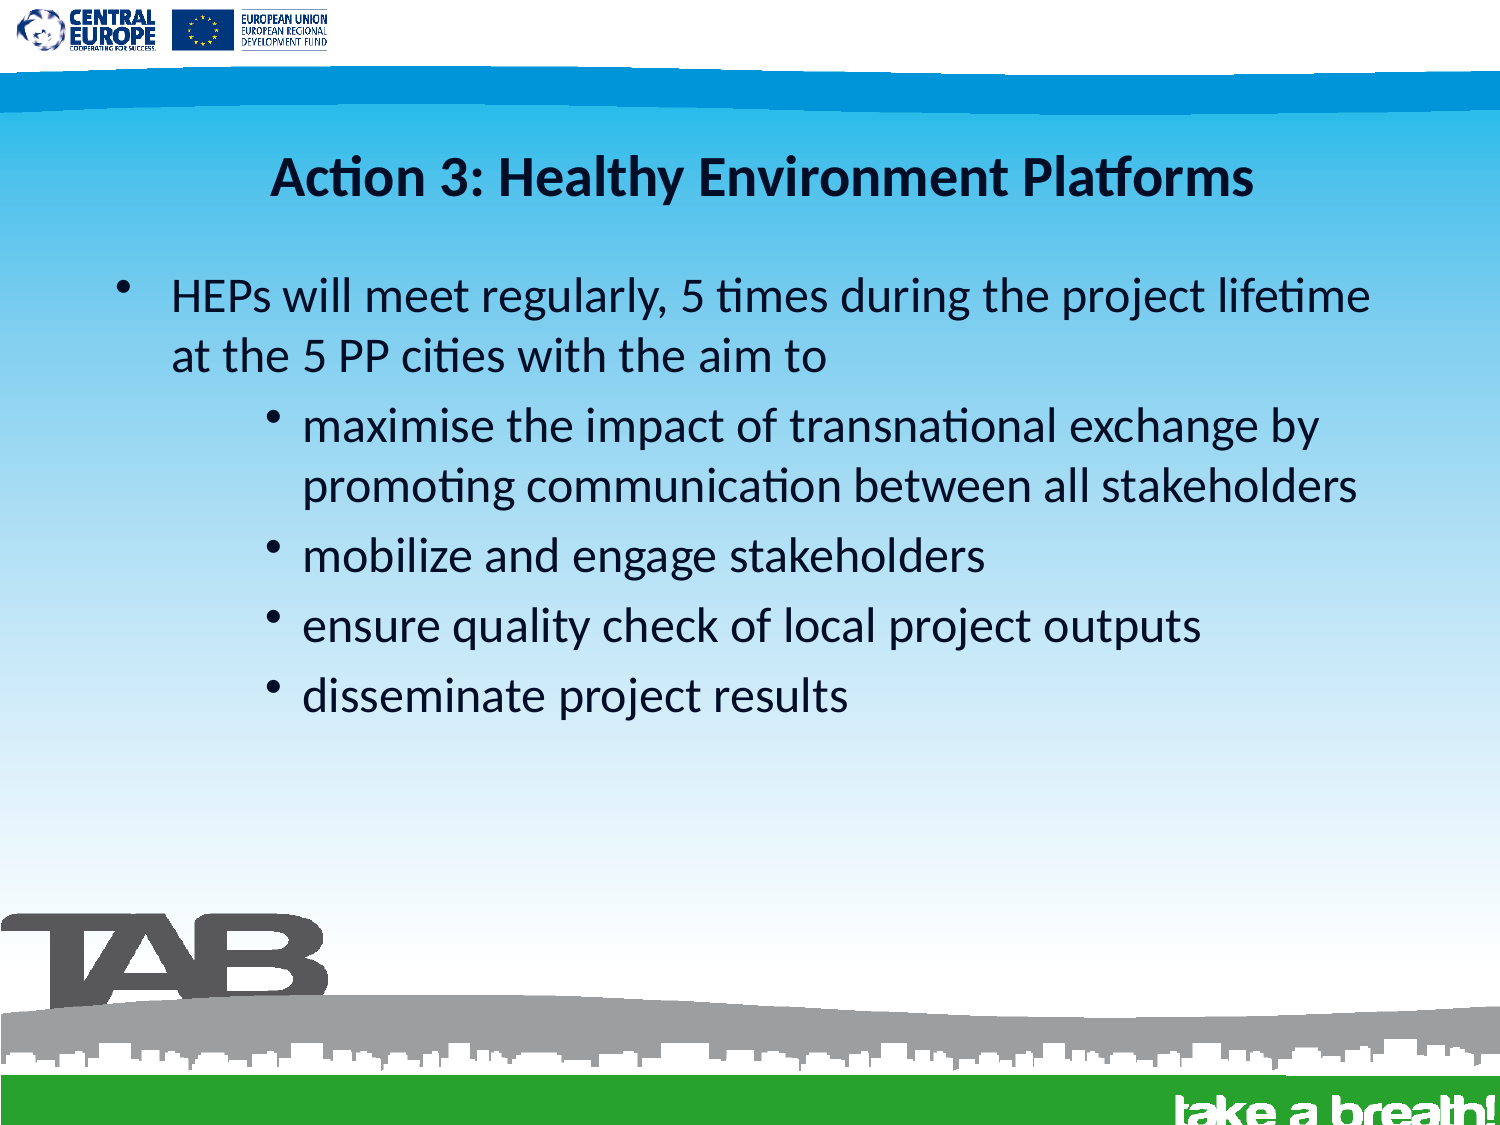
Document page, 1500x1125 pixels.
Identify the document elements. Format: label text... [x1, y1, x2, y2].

list HEPs will meet regularly, 5 times during the project lifetime at the 5 PP cities with the aim to maximise the impact of transnational exchange by promoting communication between all stakeholders mobilize and engage stakeholders ensure quality check of local project outputs disseminate project results [100, 255, 1426, 823]
picture [0, 105, 1500, 1125]
picture [0, 0, 1500, 74]
title Action 3: Healthy Environment Platforms [100, 125, 1426, 221]
